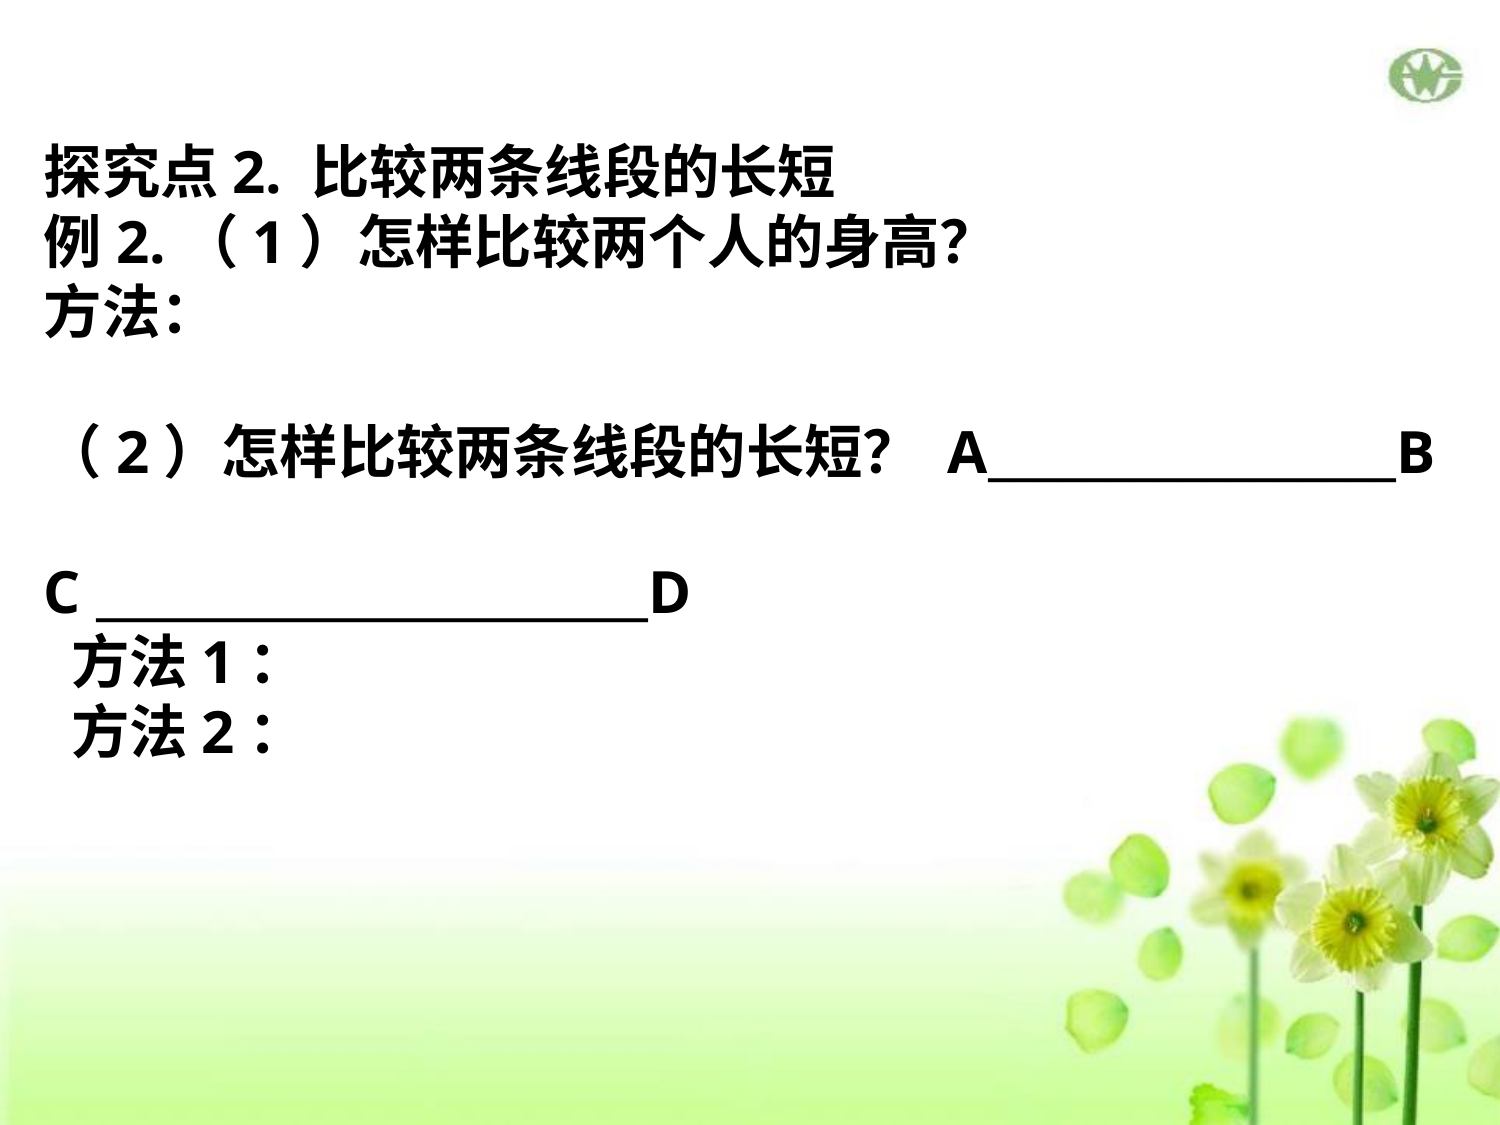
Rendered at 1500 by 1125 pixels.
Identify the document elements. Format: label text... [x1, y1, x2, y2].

text_box 探究点2. 比较两条线段的长短 例2.（1）怎样比较两个人的身高？ 方法： （2）怎样比较两条线段的长短？ A_________________B C _______________________D 方法1： 方法2： [10, 162, 1463, 808]
picture [0, 0, 1500, 1125]
